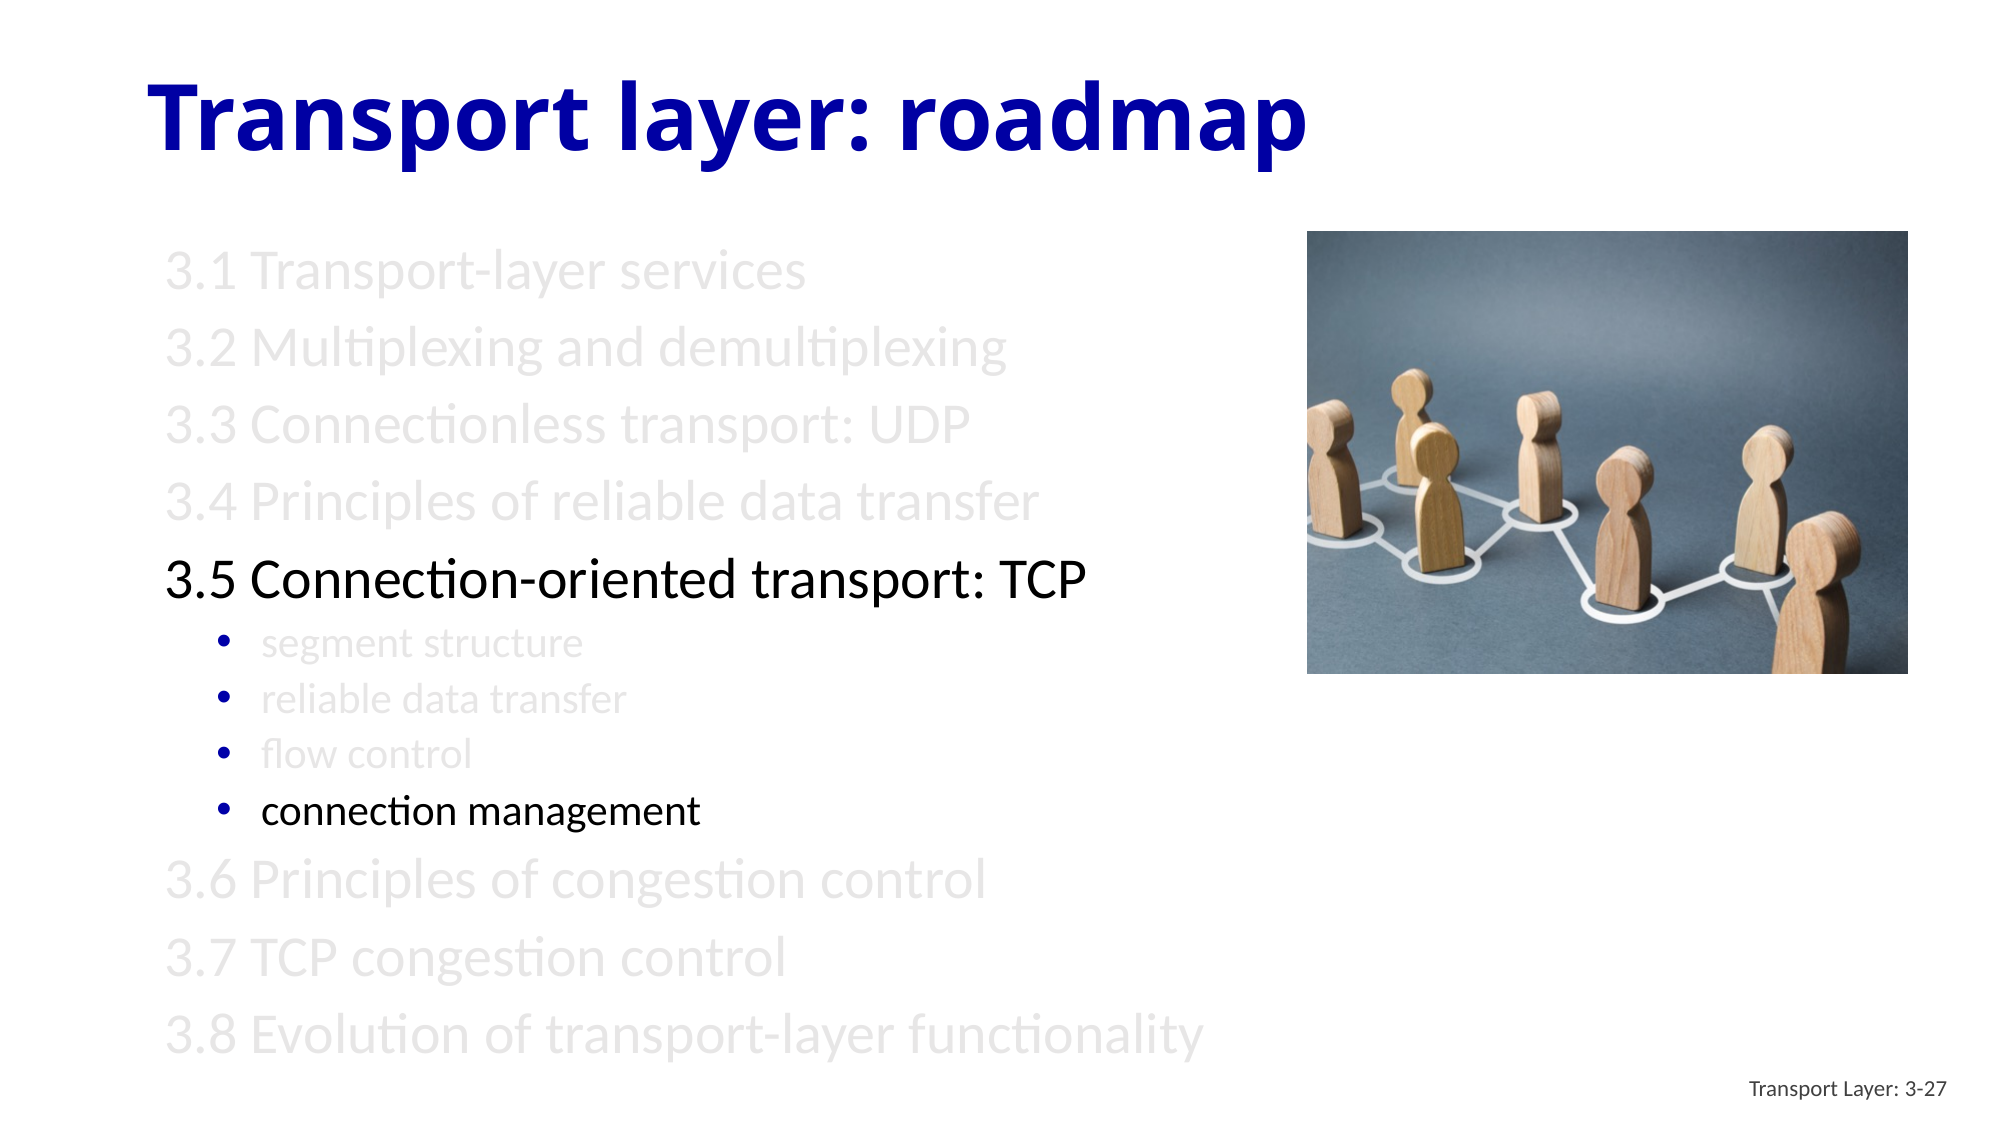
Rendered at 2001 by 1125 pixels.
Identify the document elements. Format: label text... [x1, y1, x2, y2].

list 3.1 Transport-layer services 3.2 Multiplexing and demultiplexing 3.3 Connectionless transport: UDP 3.4 Principles of reliable data transfer 3.5 Connection-oriented transport: TCP segment structure reliable data transfer flow control connection management 3.6 Principles of congestion control 3.7 TCP congestion control 3.8 Evolution of transport-layer functionality [131, 231, 1560, 1078]
title Transport layer: roadmap [131, 47, 1856, 195]
picture [1306, 231, 1908, 674]
slide_number Transport Layer: 3-27 [1512, 1056, 1963, 1117]
